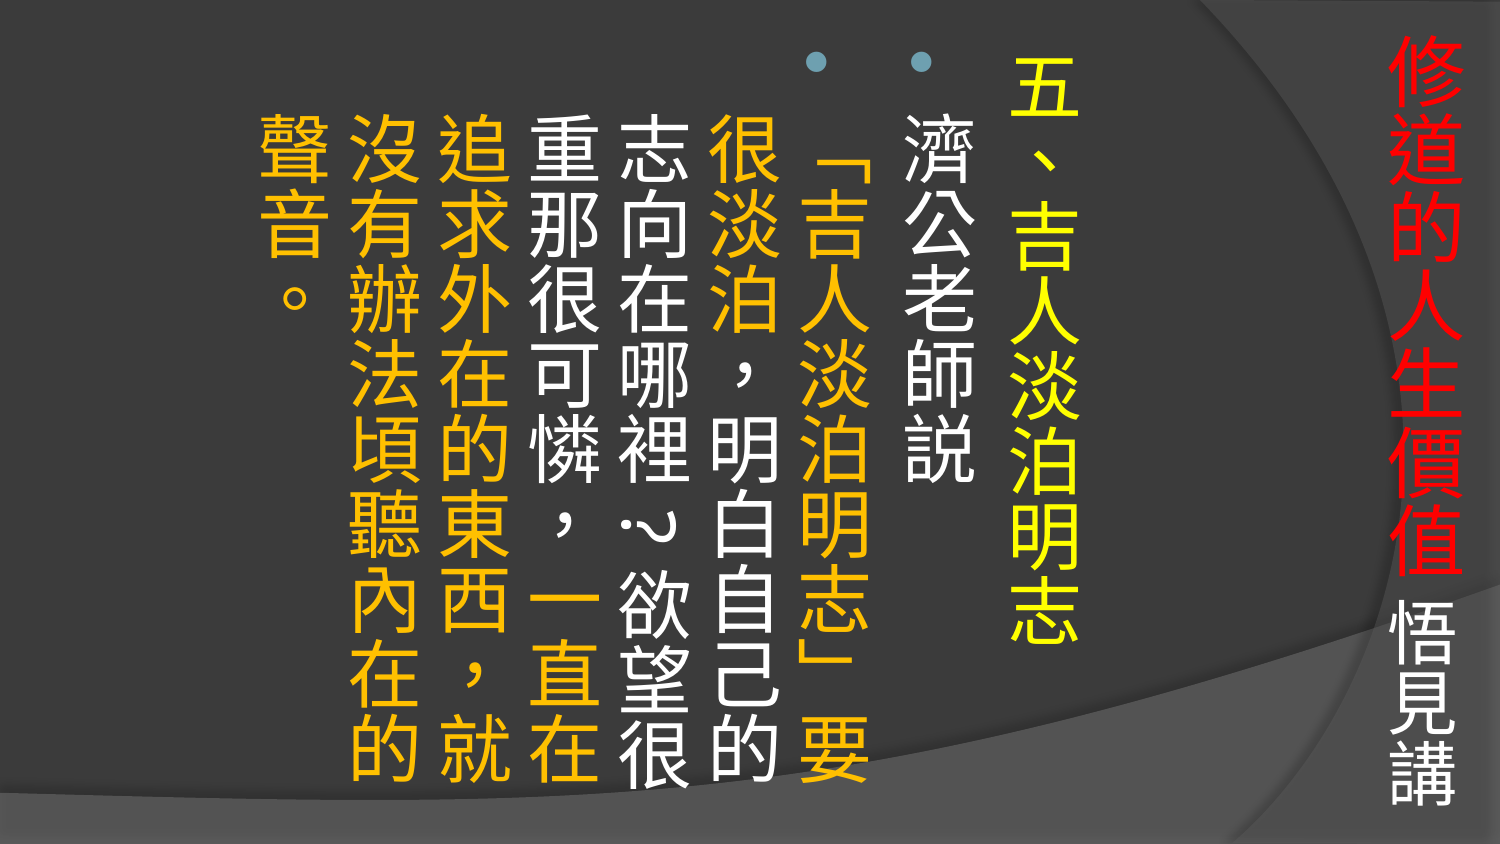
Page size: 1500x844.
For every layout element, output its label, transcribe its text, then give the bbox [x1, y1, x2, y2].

list 五、吉人淡泊明志 濟公老師説 「吉人淡泊明志」要很淡泊，明白自己的志向在哪裡?欲望很重那很可憐，一直在追求外在的東西，就沒有辦法頃聽內在的聲音。 [29, 27, 1365, 820]
title 修道的人生價值 悟見講 [1364, 21, 1483, 820]
